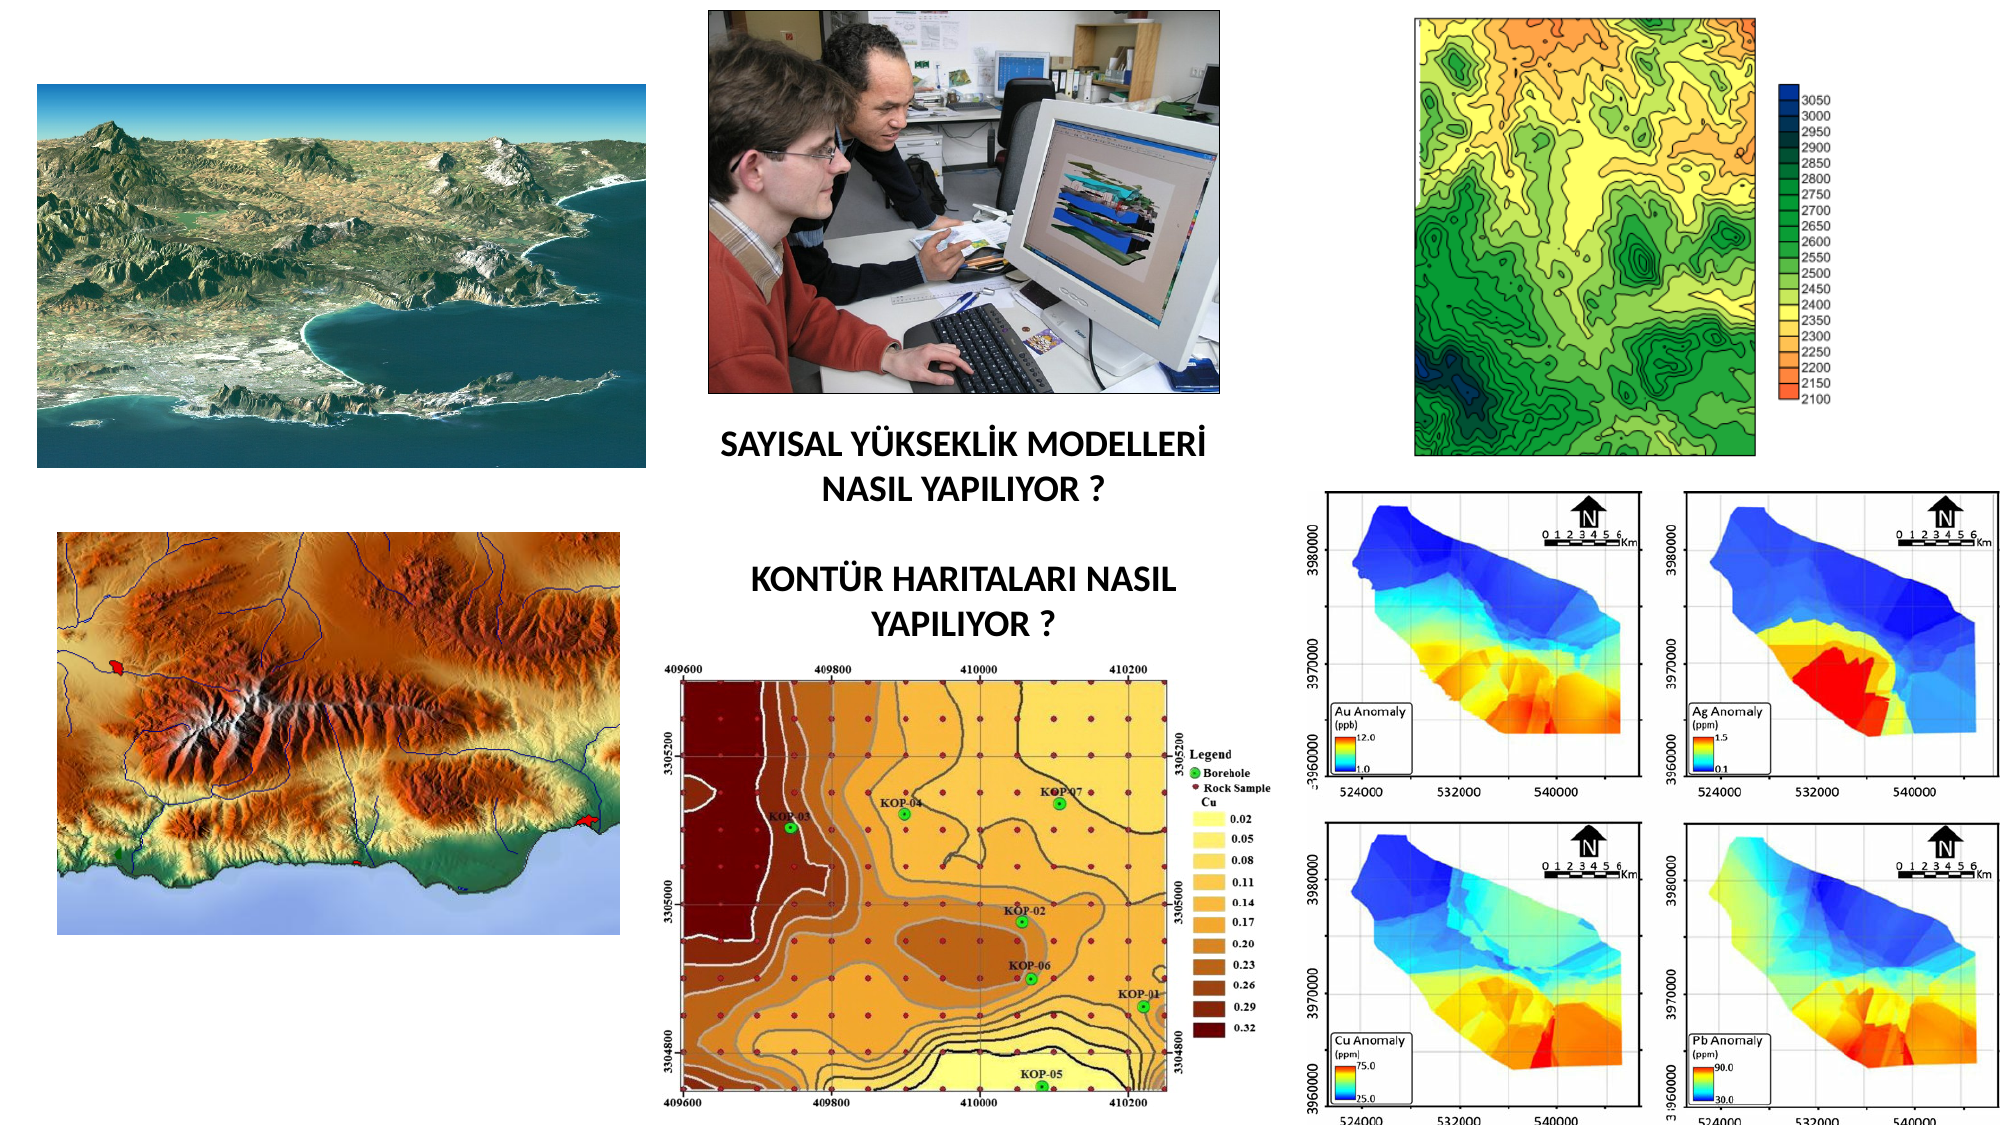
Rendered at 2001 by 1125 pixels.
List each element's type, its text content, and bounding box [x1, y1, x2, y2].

text_box SAYISAL YÜKSEKLİK MODELLERİ NASIL YAPILIYOR ? KONTÜR HARITALARI NASIL YAPILIYOR ? [694, 411, 1234, 652]
picture [37, 84, 646, 468]
picture [662, 663, 1271, 1107]
picture [1307, 490, 2000, 1125]
picture [708, 10, 1220, 394]
picture [1392, 0, 1848, 474]
picture [57, 532, 620, 935]
